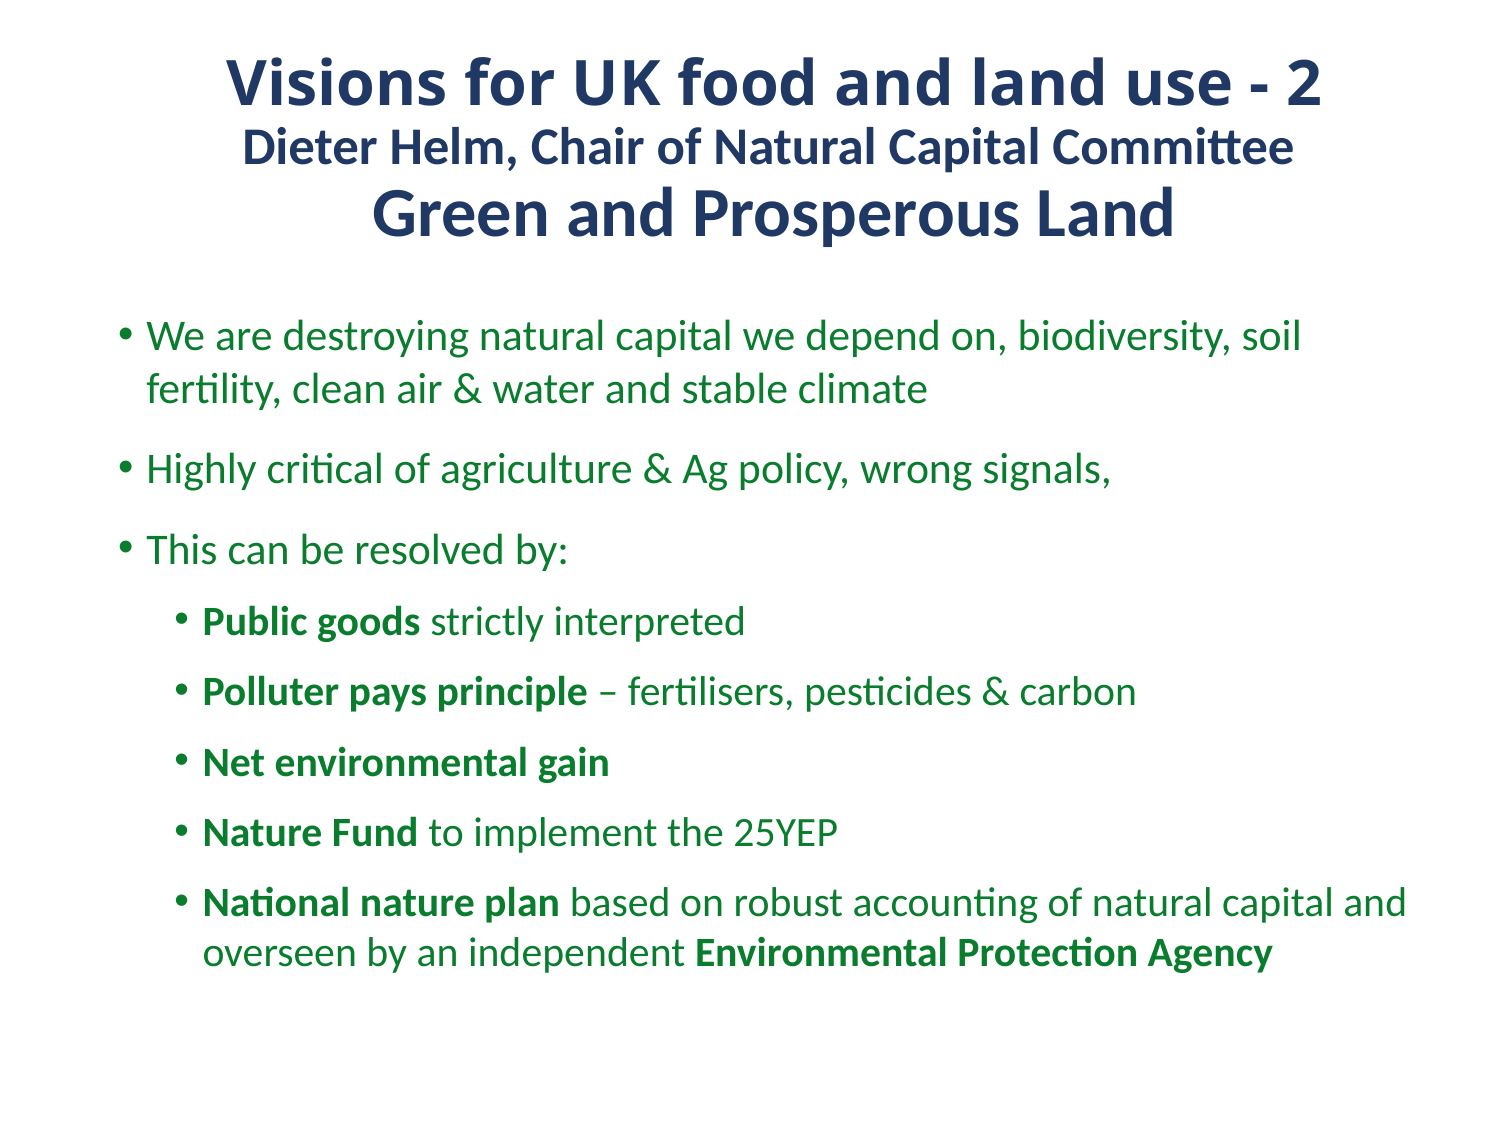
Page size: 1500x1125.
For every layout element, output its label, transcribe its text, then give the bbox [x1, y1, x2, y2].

list We are destroying natural capital we depend on, biodiversity, soil fertility, clean air & water and stable climate Highly critical of agriculture & Ag policy, wrong signals, This can be resolved by: Public goods strictly interpreted Polluter pays principle – fertilisers, pesticides & carbon Net environmental gain Nature Fund to implement the 25YEP National nature plan based on robust accounting of natural capital and overseen by an independent Environmental Protection Agency [103, 299, 1447, 1066]
title Visions for UK food and land use - 2 Dieter Helm, Chair of Natural Capital Committee Green and Prosperous Land [103, 42, 1447, 261]
